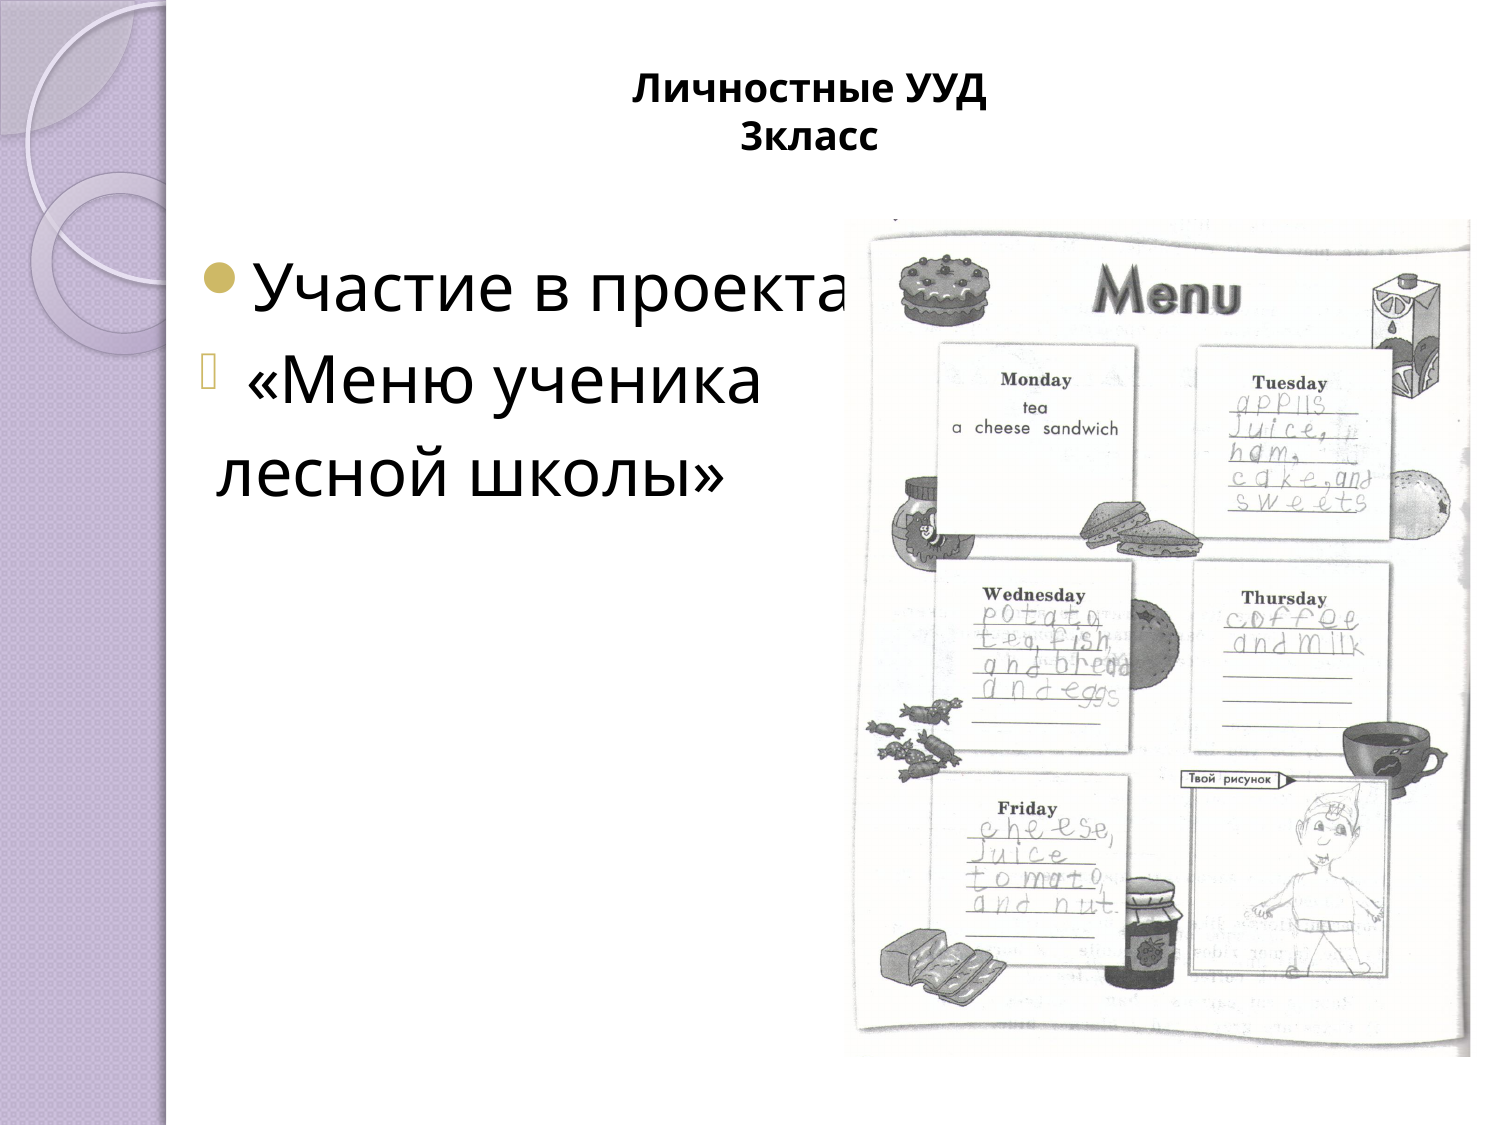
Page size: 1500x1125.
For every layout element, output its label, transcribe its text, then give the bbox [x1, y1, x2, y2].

title Личностные УУД 3класс [194, 54, 1425, 243]
list Участие в проектах «Меню ученика лесной школы» [171, 237, 837, 1025]
picture [844, 219, 1477, 1057]
